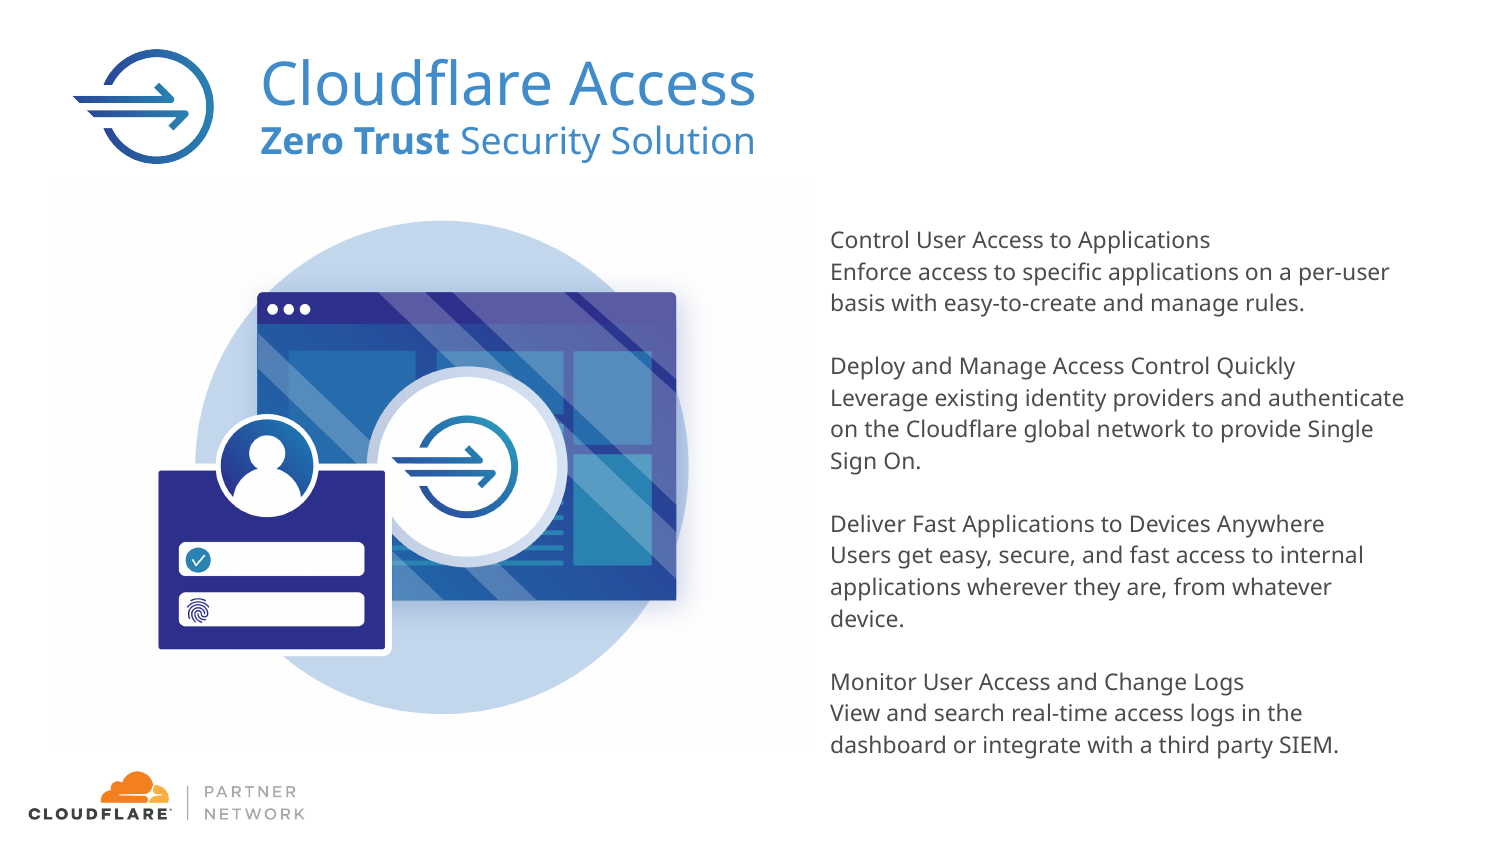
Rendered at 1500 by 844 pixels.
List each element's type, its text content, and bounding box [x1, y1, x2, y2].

text_box Cloudflare Access Zero Trust Security Solution [245, 36, 1500, 177]
picture [49, 183, 816, 751]
picture [72, 49, 214, 164]
picture [28, 771, 305, 820]
text_box Control User Access to Applications Enforce access to specific applications on a per-user basis with easy-to-create and manage rules. Deploy and Manage Access Control Quickly Leverage existing identity providers and authenticate on the Cloudflare global network to provide Single Sign On. Deliver Fast Applications to Devices Anywhere Users get easy, secure, and fast access to internal applications wherever they are, from whatever device. Monitor User Access and Change Logs View and search real-time access logs in the dashboard or integrate with a third party SIEM. [815, 206, 1425, 764]
